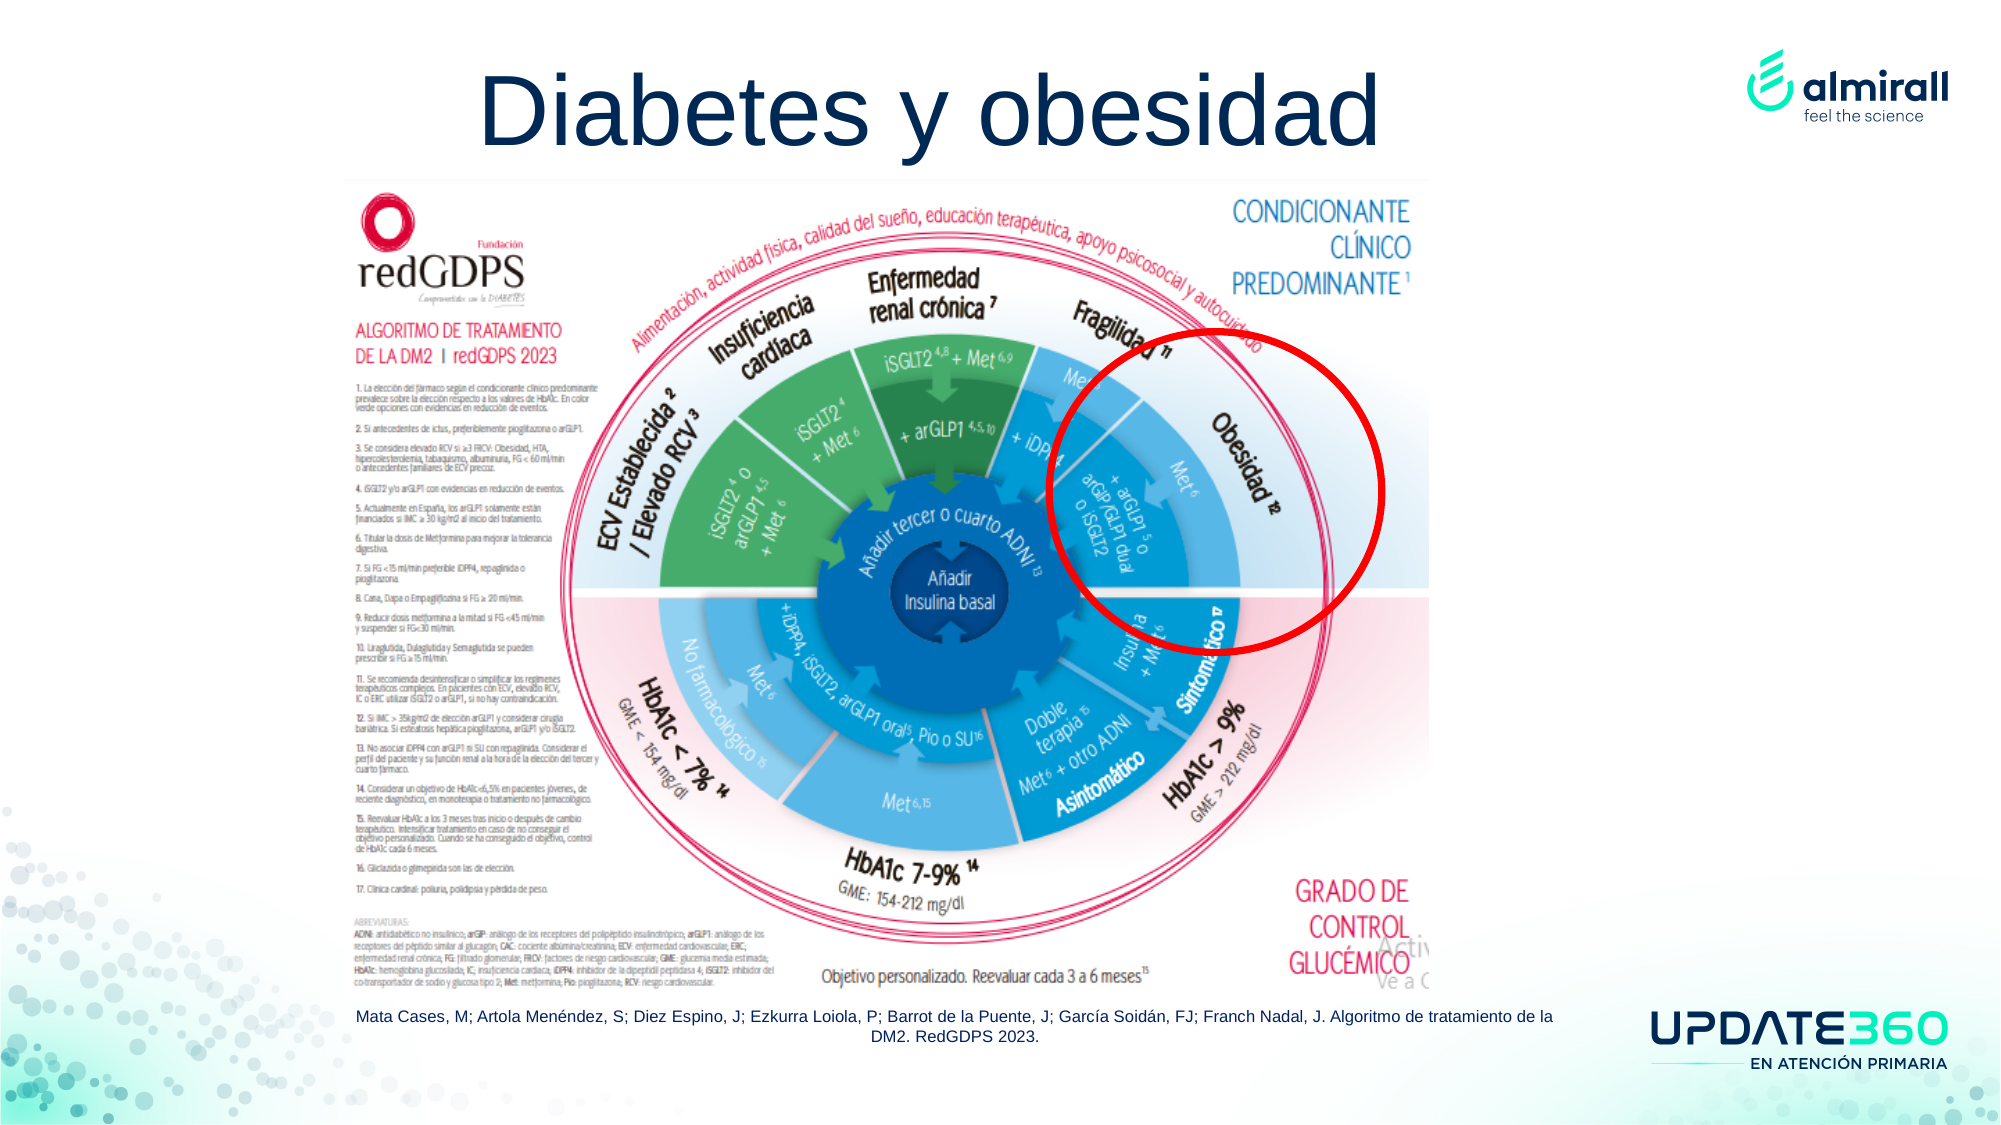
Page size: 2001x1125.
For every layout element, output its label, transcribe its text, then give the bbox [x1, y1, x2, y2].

picture [0, 0, 2001, 1125]
text_box Mata Cases, M; Artola Menéndez, S; Diez Espino, J; Ezkurra Loiola, P; Barrot de la Puente, J; García Soidán, FJ; Franch Nadal, J. Algoritmo de tratamiento de la DM2. RedGDPS 2023. [346, 987, 1565, 1085]
text_box Diabetes y obesidad [63, 37, 1798, 190]
